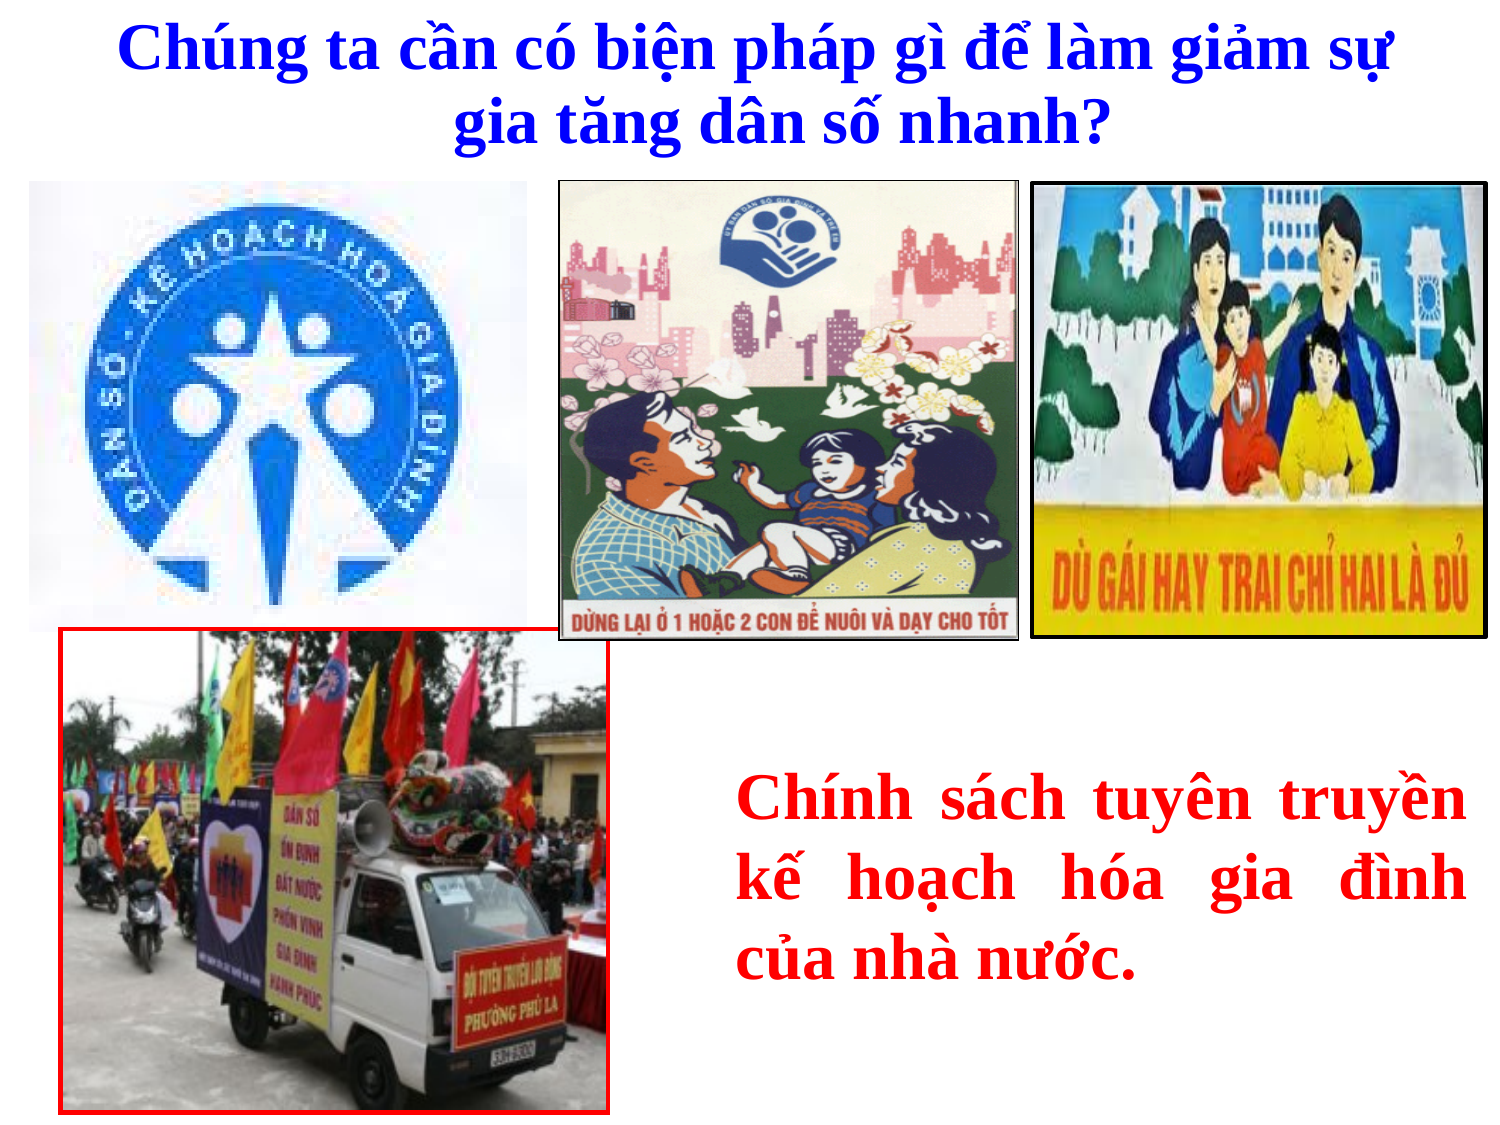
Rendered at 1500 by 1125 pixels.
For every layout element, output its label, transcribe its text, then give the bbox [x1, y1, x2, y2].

text_box Chính sách tuyên truyền kế hoạch hóa gia đình của nhà nước. [720, 745, 1484, 1001]
picture [1033, 184, 1484, 636]
picture [28, 180, 1019, 1111]
text_box Chúng ta cần có biện pháp gì để làm giảm sự gia tăng dân số nhanh? [62, 2, 1450, 222]
